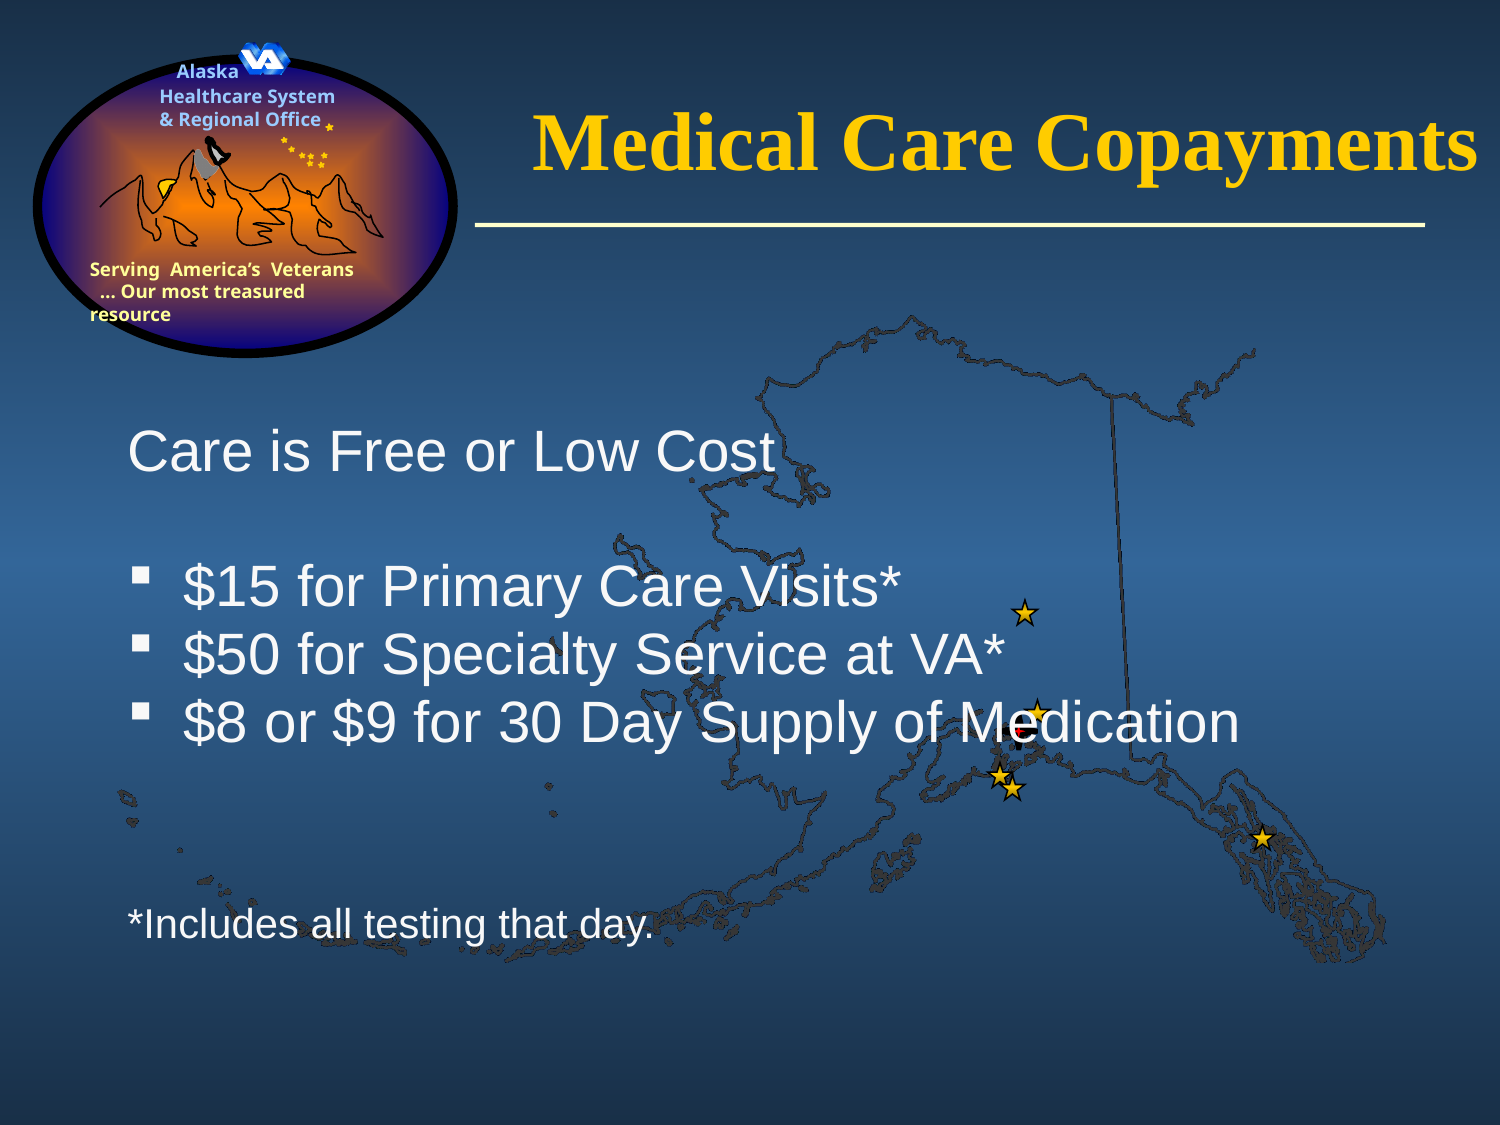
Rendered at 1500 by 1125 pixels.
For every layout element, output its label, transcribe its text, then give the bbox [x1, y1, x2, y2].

title Medical Care Copayments [512, 49, 1500, 226]
list Care is Free or Low Cost $15 for Primary Care Visits* $50 for Specialty Service at VA* $8 or $9 for 30 Day Supply of Medication *Includes all testing that day. [112, 337, 1388, 975]
